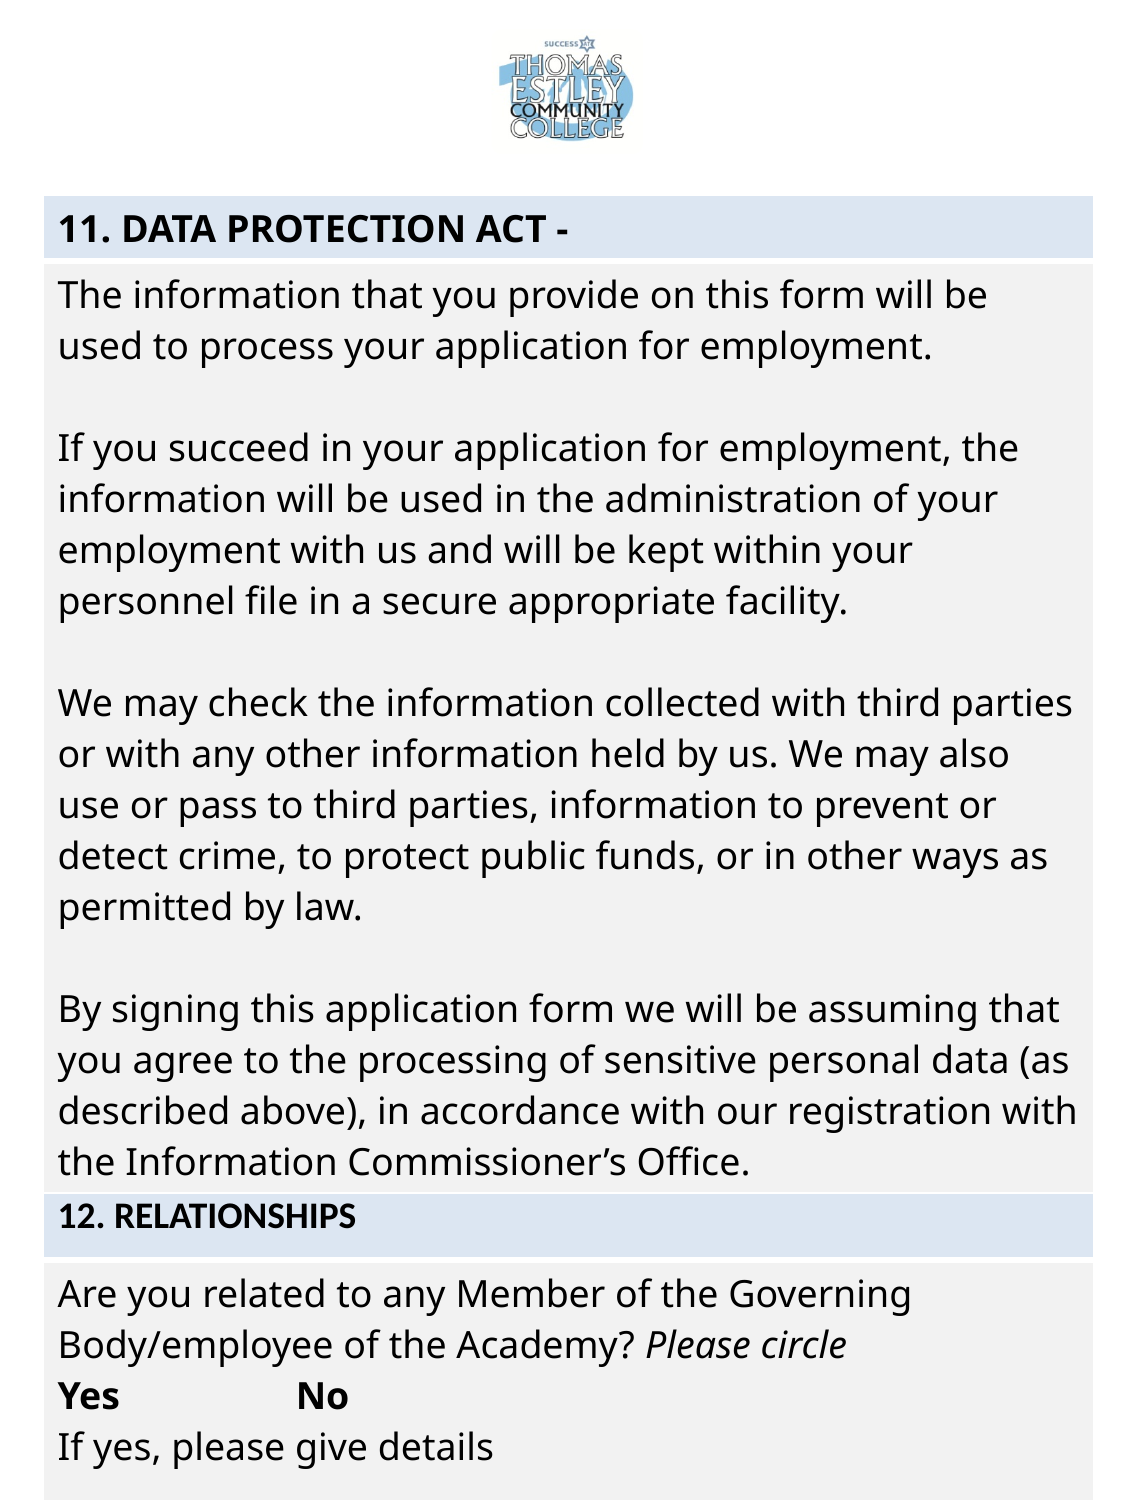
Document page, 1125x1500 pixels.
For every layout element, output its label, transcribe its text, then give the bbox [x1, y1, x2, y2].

table_cell The information that you provide on this form will be used to process your application for employment. If you succeed in your application for employment, the information will be used in the administration of your employment with us and will be kept within your personnel file in a secure appropriate facility. We may check the information collected with third parties or with any other information held by us. We may also use or pass to third parties, information to prevent or detect crime, to protect public funds, or in other ways as permitted by law. By signing this application form we will be assuming that you agree to the processing of sensitive personal data (as described above), in accordance with our registration with the Information Commissioner’s Office. If your application is unsuccessful, this form will be processed in line with the Success Academy Trusts retention policy. [44, 264, 1093, 1192]
picture [491, 29, 643, 155]
table_header 12. RELATIONSHIPS [44, 1194, 1093, 1257]
table_cell Are you related to any Member of the Governing Body/employee of the Academy? Please circle Yes No If yes, please give details [44, 1263, 1093, 1500]
table_header 11. DATA PROTECTION ACT - [44, 196, 1093, 258]
